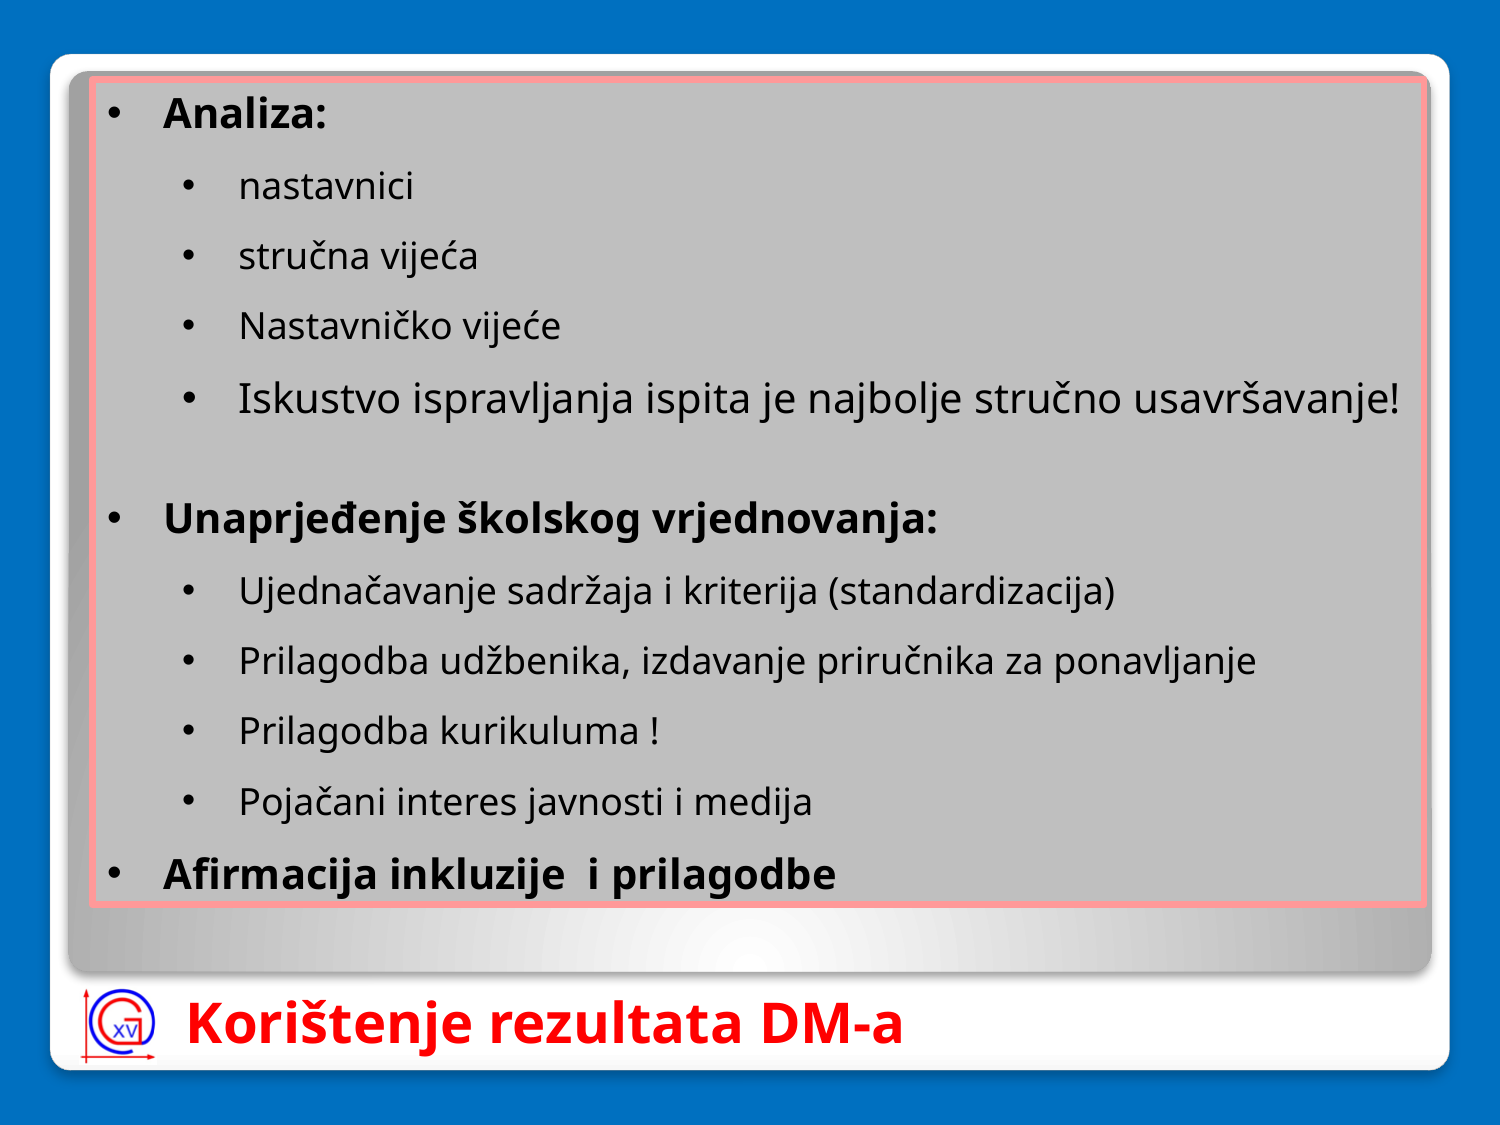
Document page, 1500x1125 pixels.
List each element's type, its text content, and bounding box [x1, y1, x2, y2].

title Korištenje rezultata DM-a [171, 979, 1421, 1062]
text_box Analiza: nastavnici stručna vijeća Nastavničko vijeće Iskustvo ispravljanja ispita je najbolje stručno usavršavanje! Unaprjeđenje školskog vrjednovanja: Ujednačavanje sadržaja i kriterija (standardizacija) Prilagodba udžbenika, izdavanje priručnika za ponavljanje Prilagodba kurikuluma ! Pojačani interes javnosti i medija Afirmacija inkluzije i prilagodbe [89, 76, 1427, 908]
picture [79, 987, 157, 1066]
